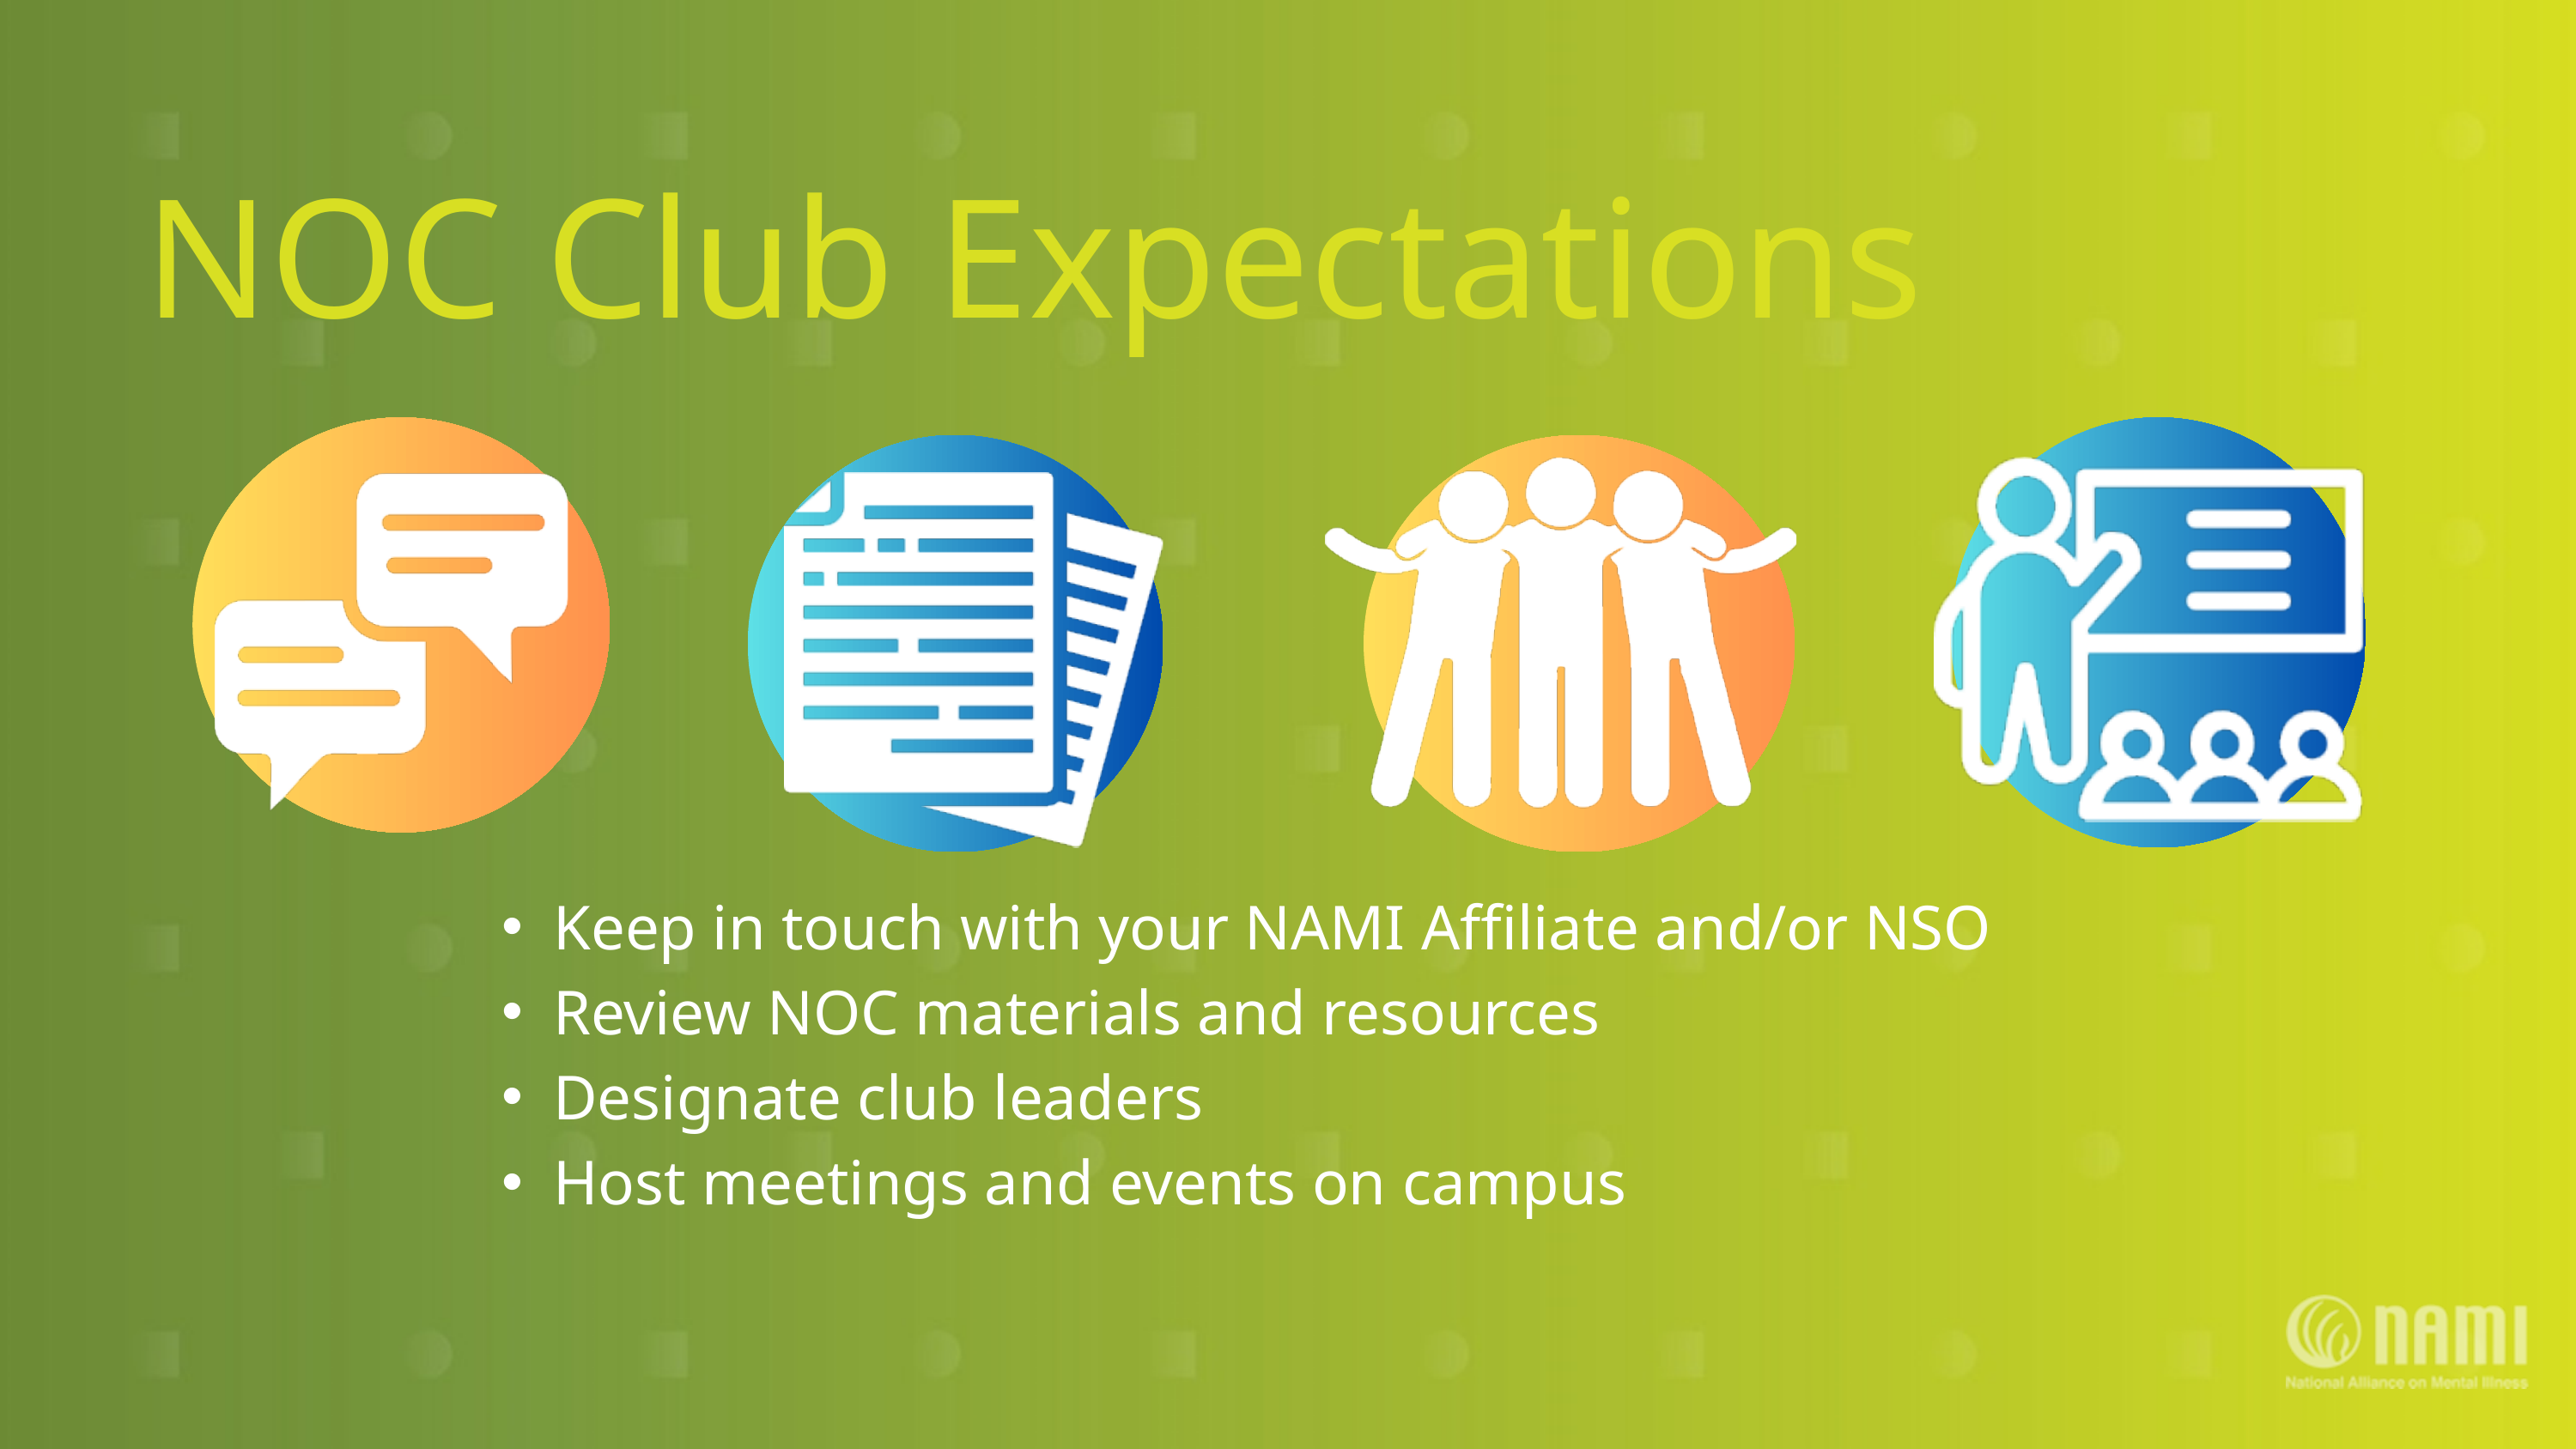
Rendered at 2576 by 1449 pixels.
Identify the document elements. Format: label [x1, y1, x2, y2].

text_box [1949, 416, 2367, 848]
text_box [1362, 434, 1796, 852]
text_box [746, 434, 1164, 852]
picture [0, 0, 2576, 1449]
text_box [191, 416, 611, 833]
